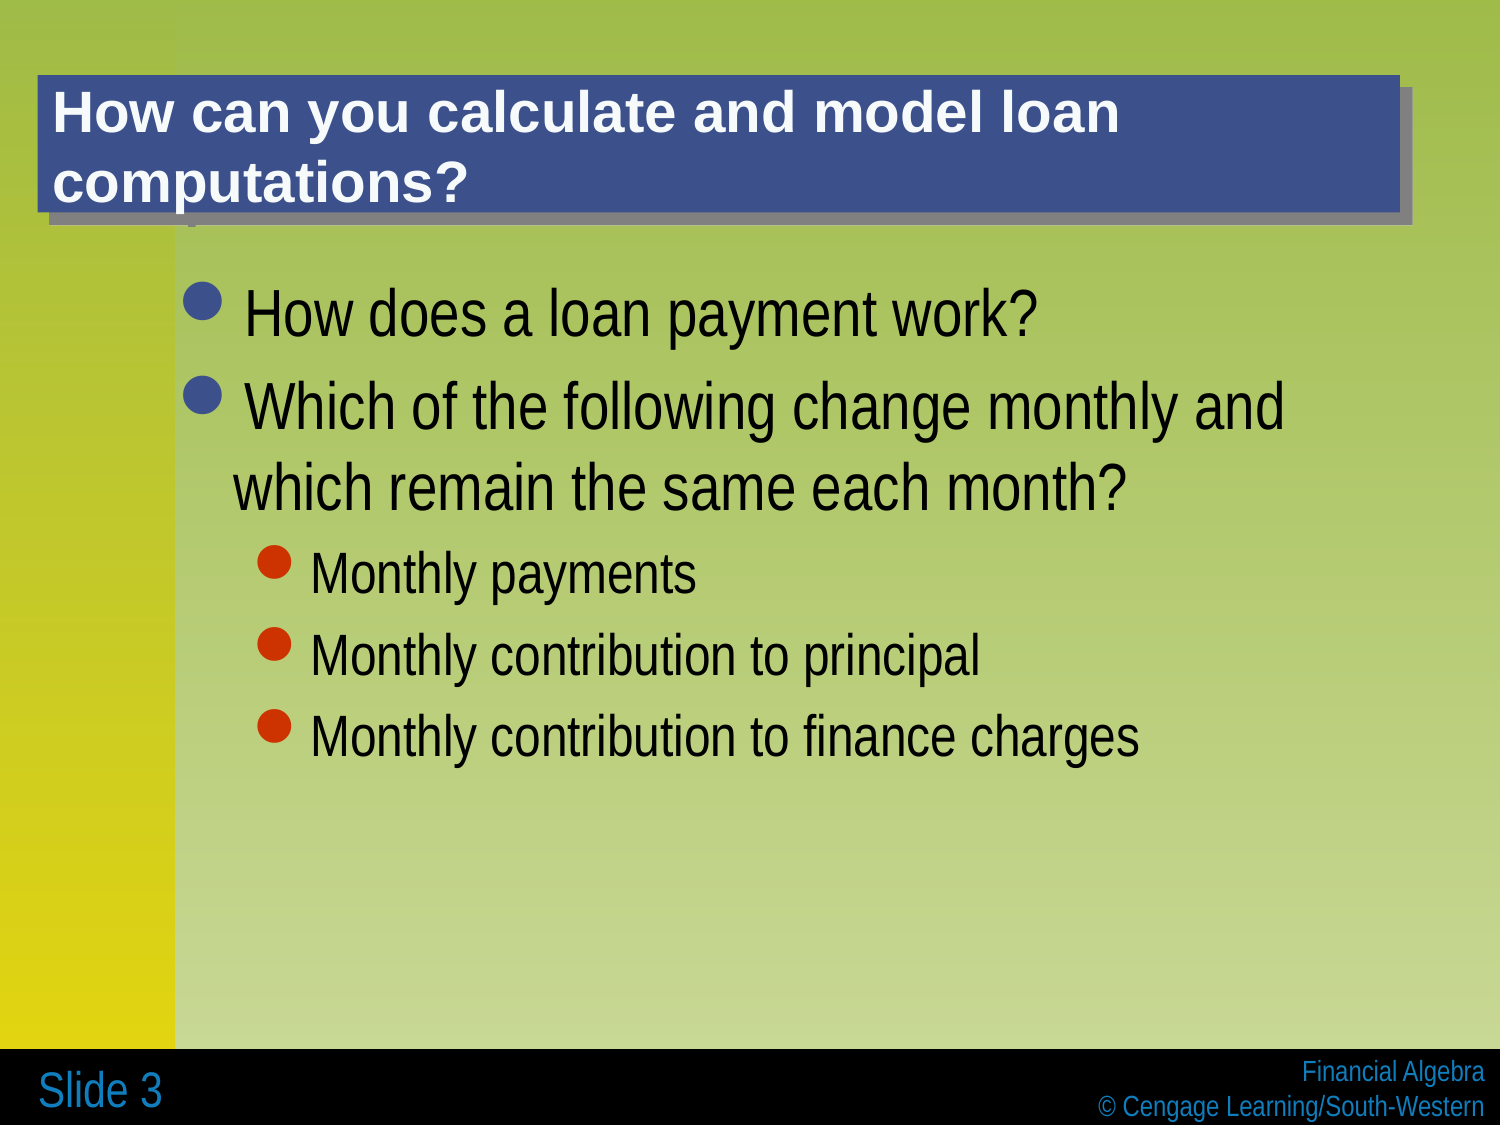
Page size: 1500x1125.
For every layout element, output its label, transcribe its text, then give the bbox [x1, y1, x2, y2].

list How does a loan payment work? Which of the following change monthly and which remain the same each month? Monthly payments Monthly contribution to principal Monthly contribution to finance charges [162, 262, 1438, 1013]
title How can you calculate and model loan computations? [37, 75, 1400, 213]
slide_number Slide 3 [0, 1050, 330, 1125]
